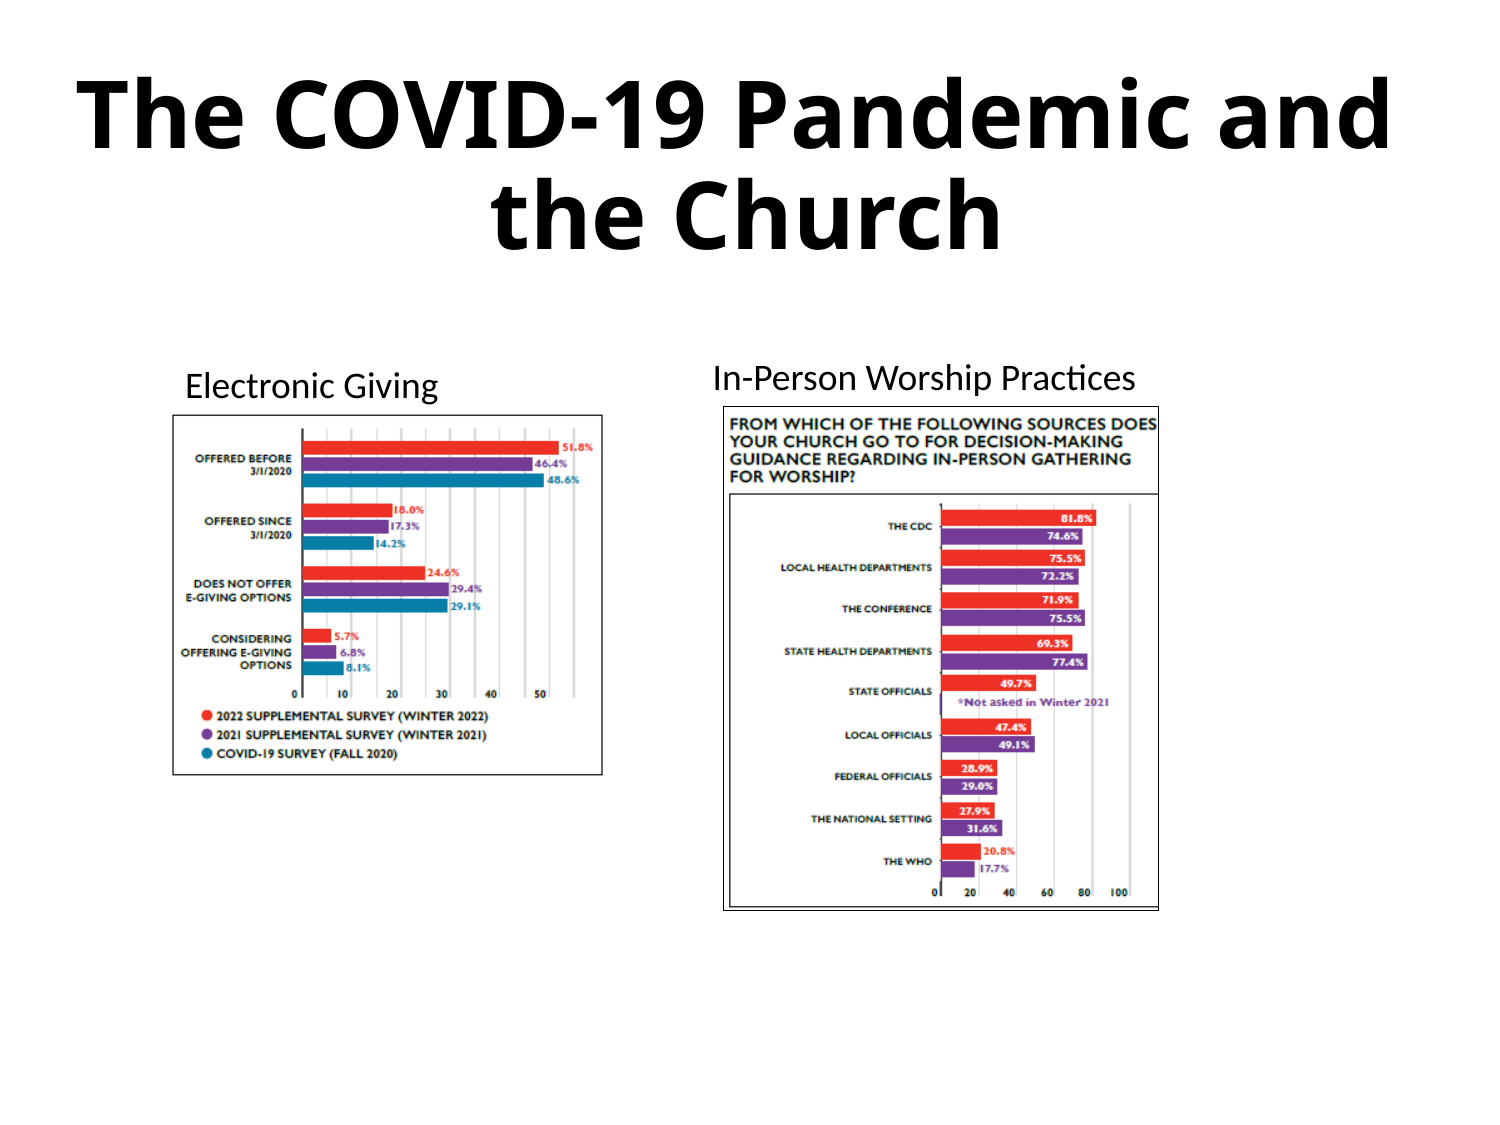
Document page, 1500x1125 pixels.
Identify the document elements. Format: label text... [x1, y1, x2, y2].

text_box Electronic Giving [170, 353, 584, 406]
title The COVID-19 Pandemic and the Church [45, 59, 1450, 278]
text_box In-Person Worship Practices [697, 345, 1304, 406]
picture [170, 406, 609, 778]
picture [723, 406, 1159, 910]
